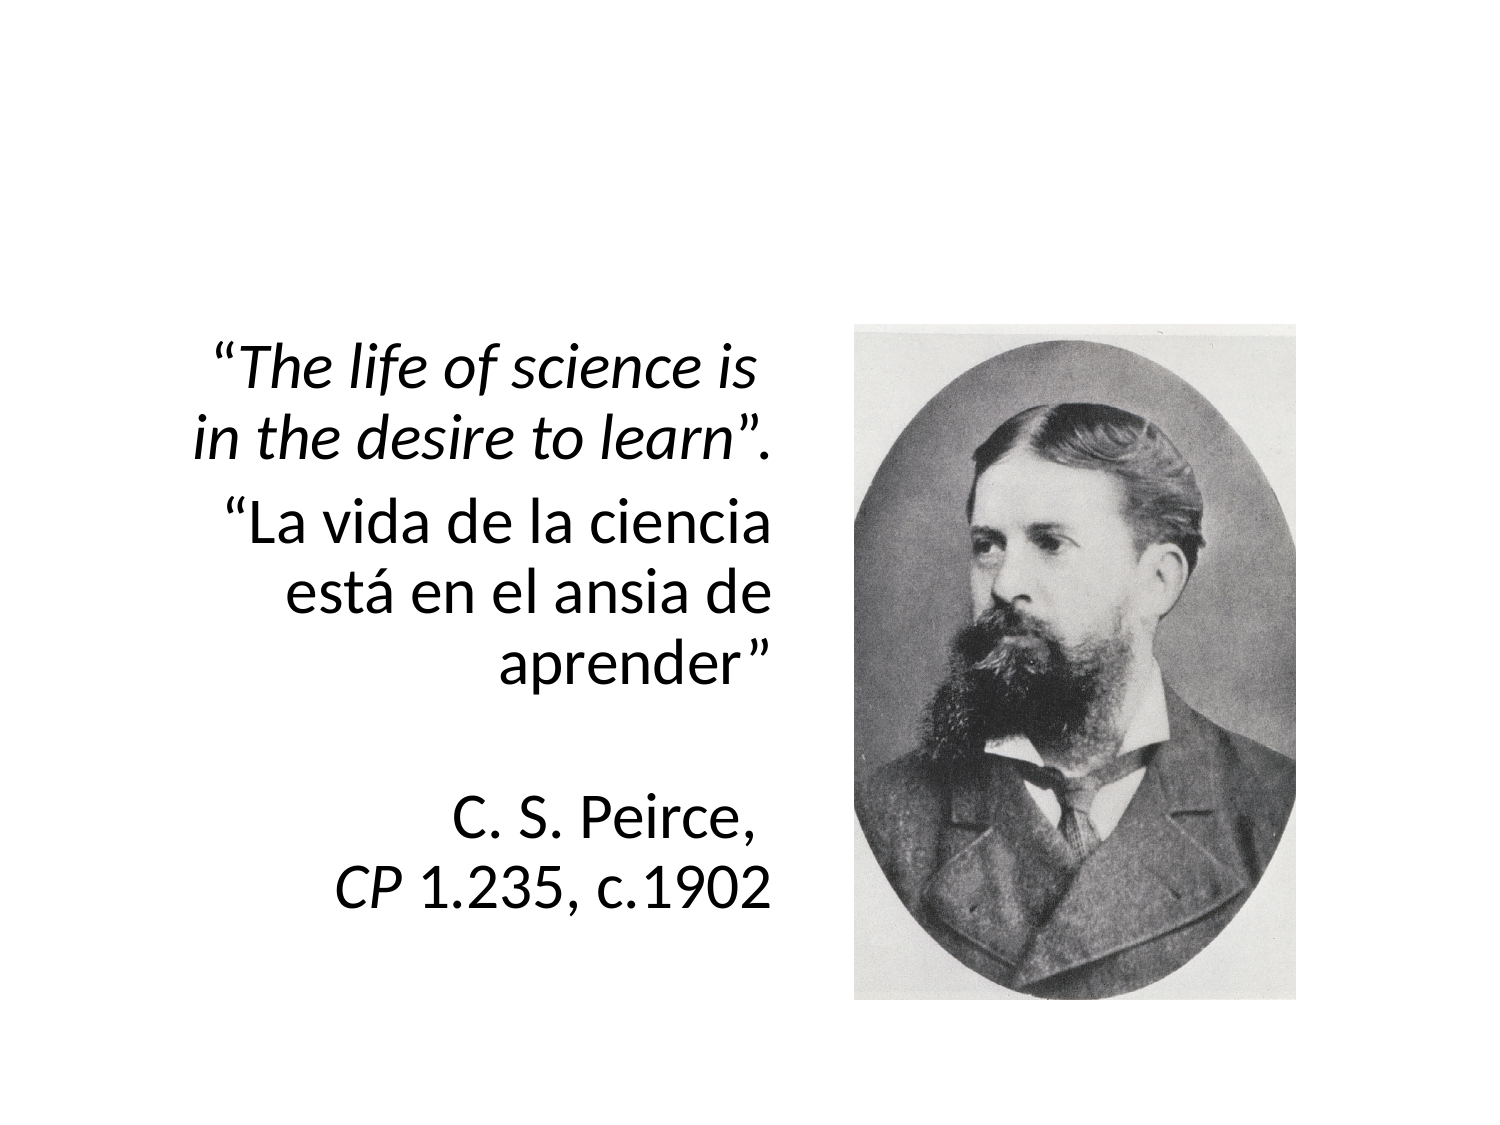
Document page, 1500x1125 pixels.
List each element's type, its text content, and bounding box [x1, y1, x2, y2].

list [854, 324, 1296, 1001]
list “The life of science is in the desire to learn”. “La vida de la ciencia está en el ansia de aprender” C. S. Peirce, CP 1.235, c.1902 [112, 324, 788, 1000]
